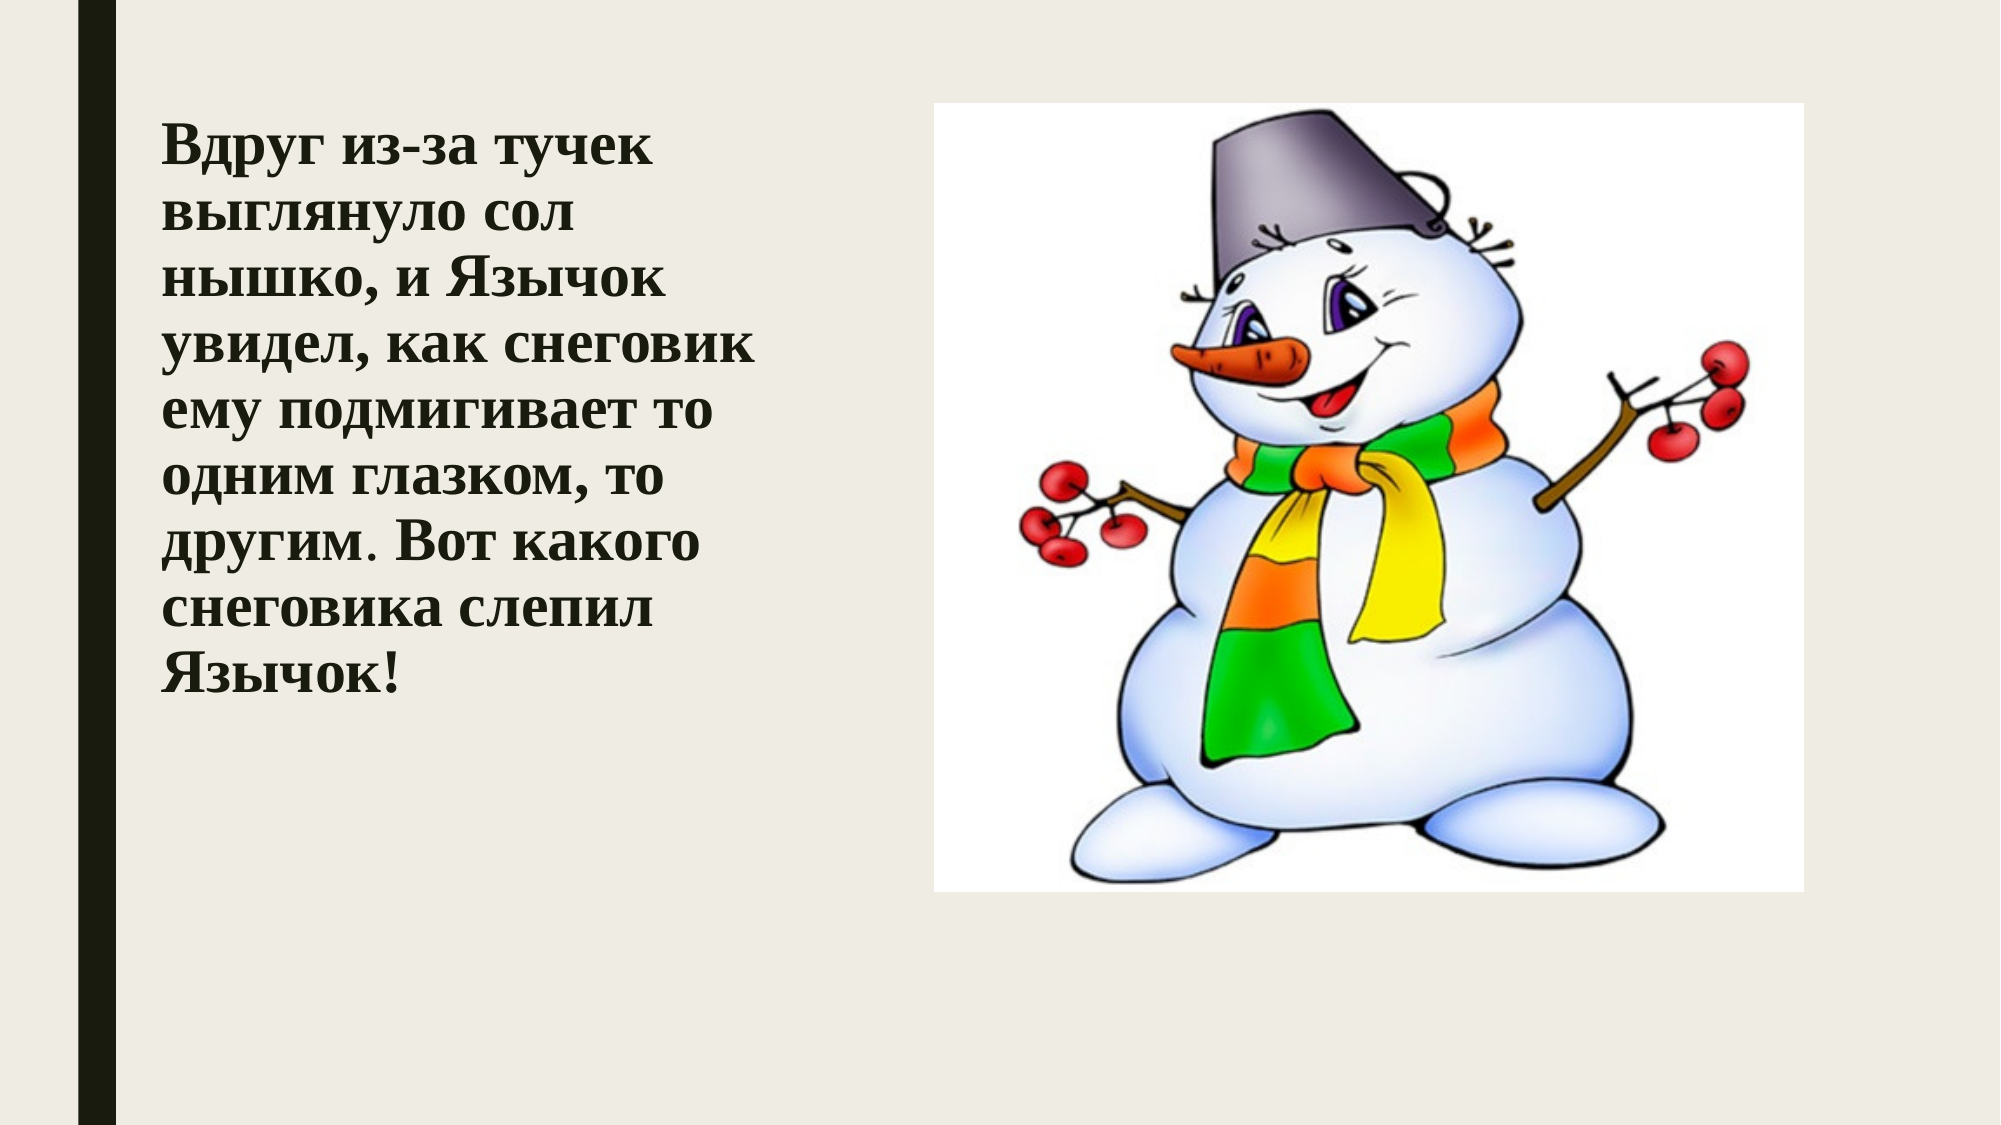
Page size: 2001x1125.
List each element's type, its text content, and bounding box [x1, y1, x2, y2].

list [934, 103, 1804, 892]
title Вдруг из-за тучек выглянуло сол­нышко, и Язычок увидел, как снеговик ему подмигивает то одним глазком, то другим. Вот какого снеговика слепил Язычок! [146, 104, 782, 928]
